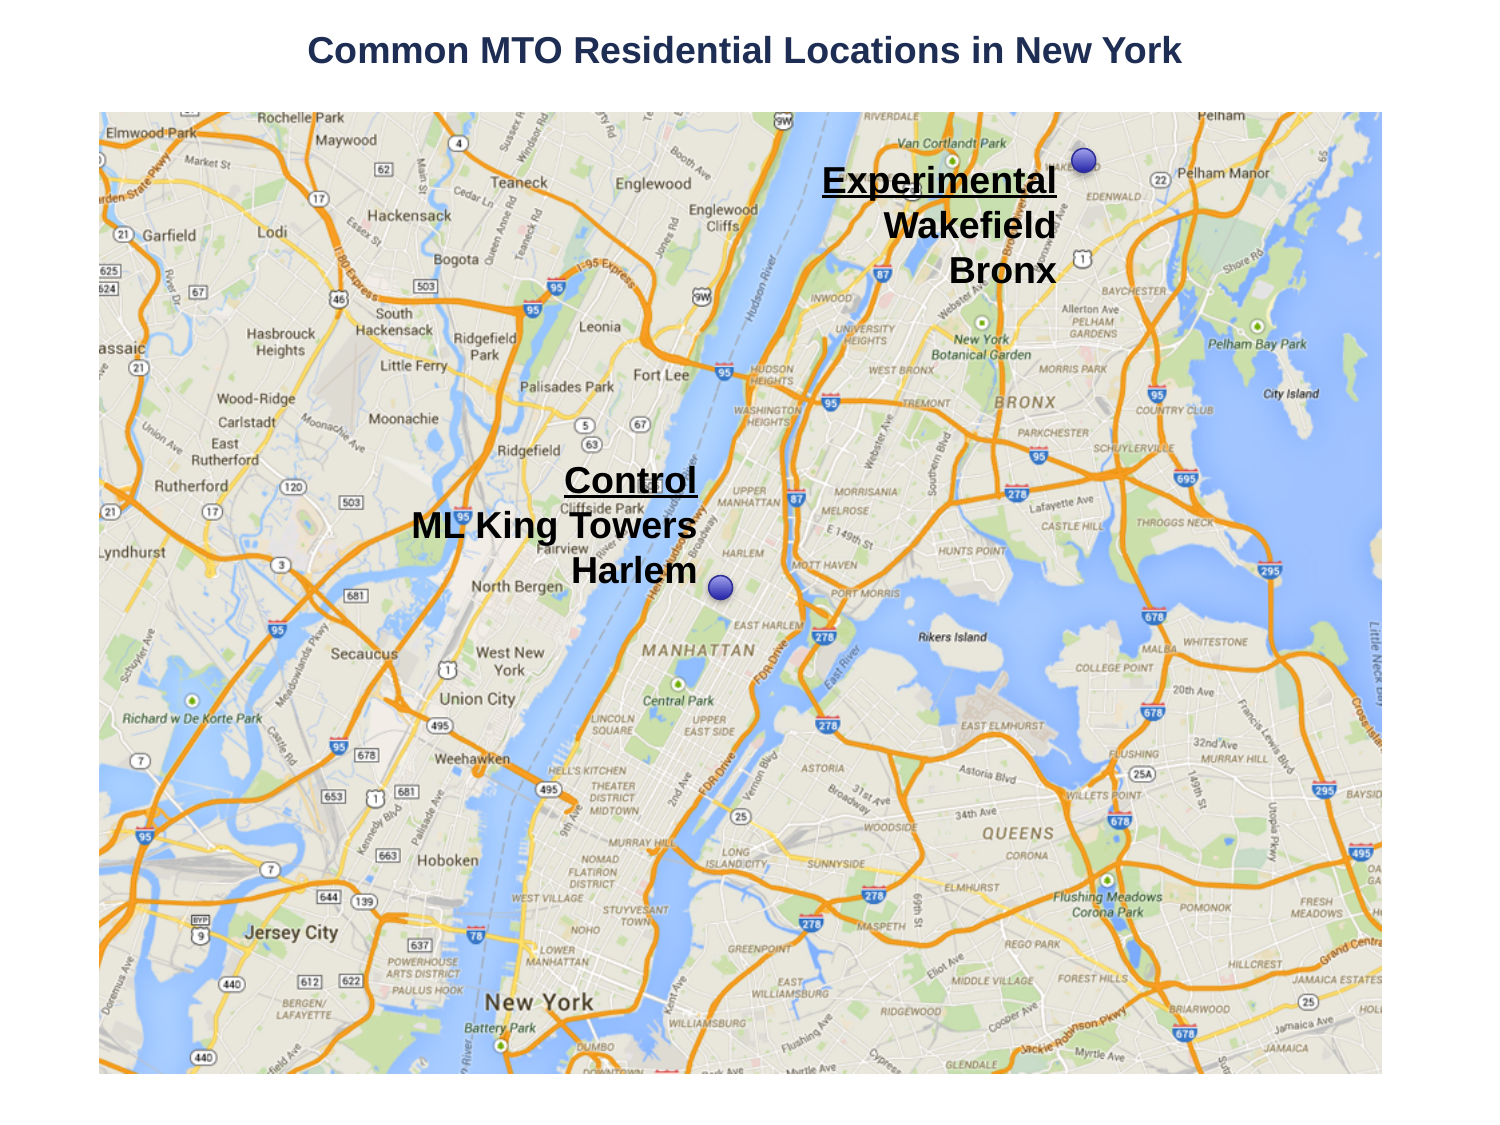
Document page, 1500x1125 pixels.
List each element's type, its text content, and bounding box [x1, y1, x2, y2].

text_box Common MTO Residential Locations in New York [0, 18, 1496, 79]
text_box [99, 112, 1382, 1074]
